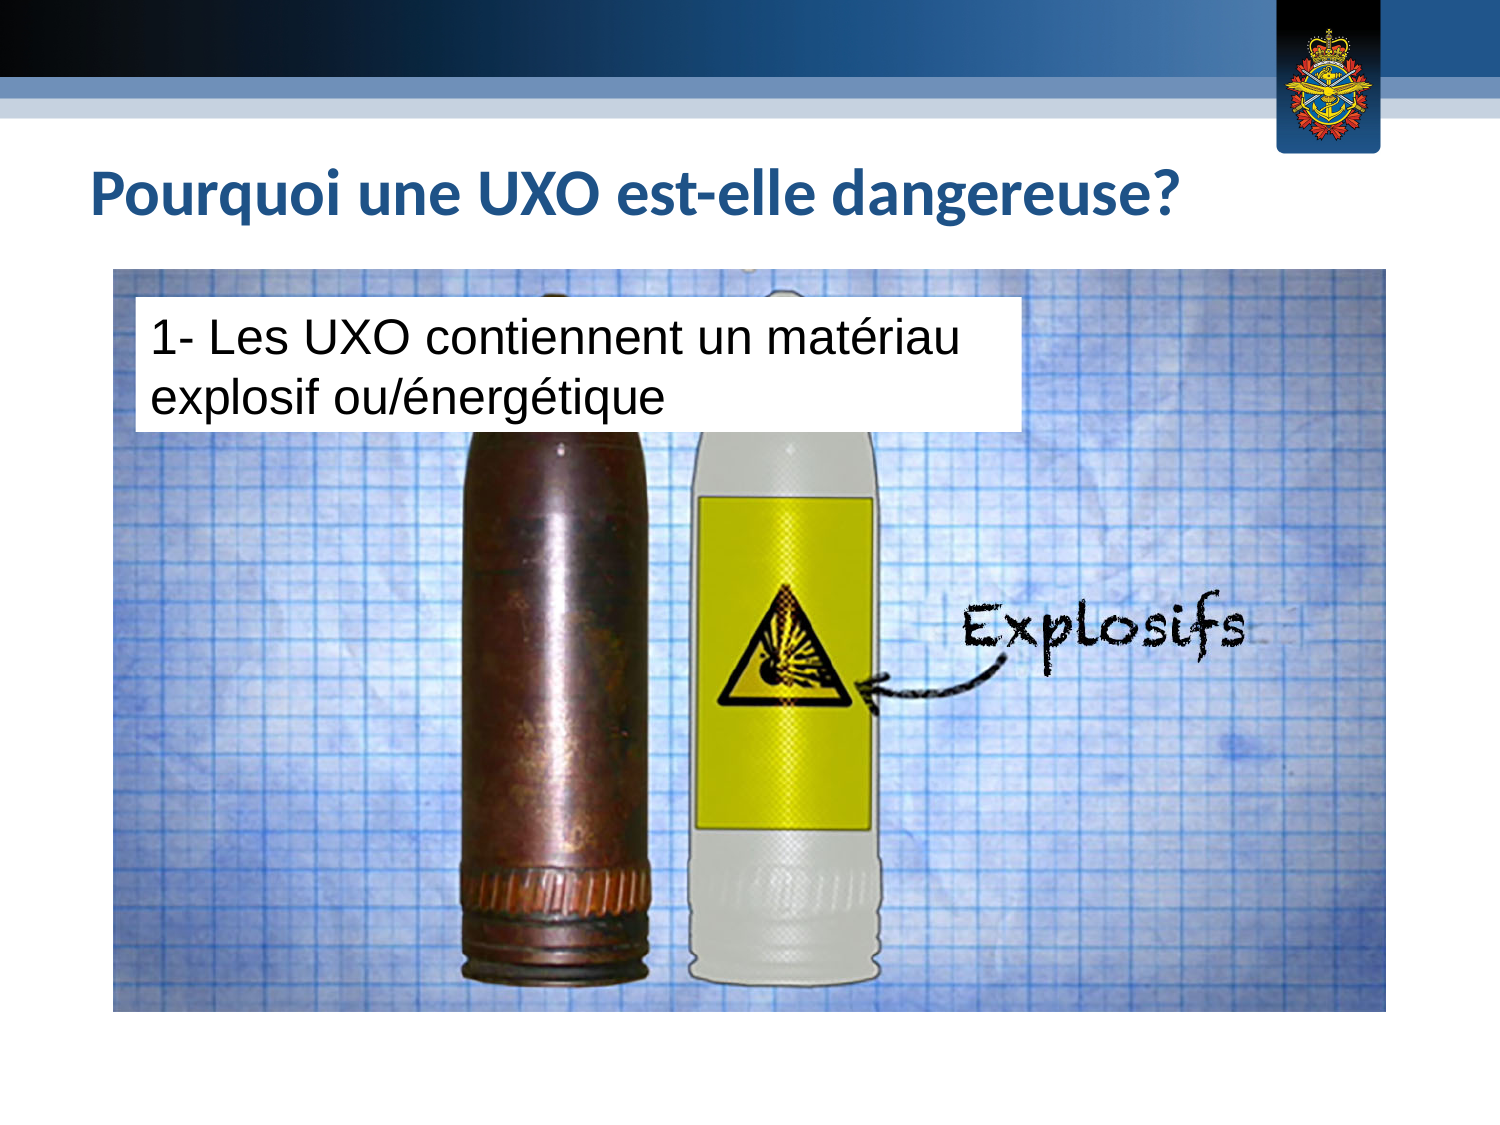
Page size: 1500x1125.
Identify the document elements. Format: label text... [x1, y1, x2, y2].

picture [0, 0, 1500, 1125]
title Pourquoi une UXO est-elle dangereuse? [75, 141, 1425, 291]
